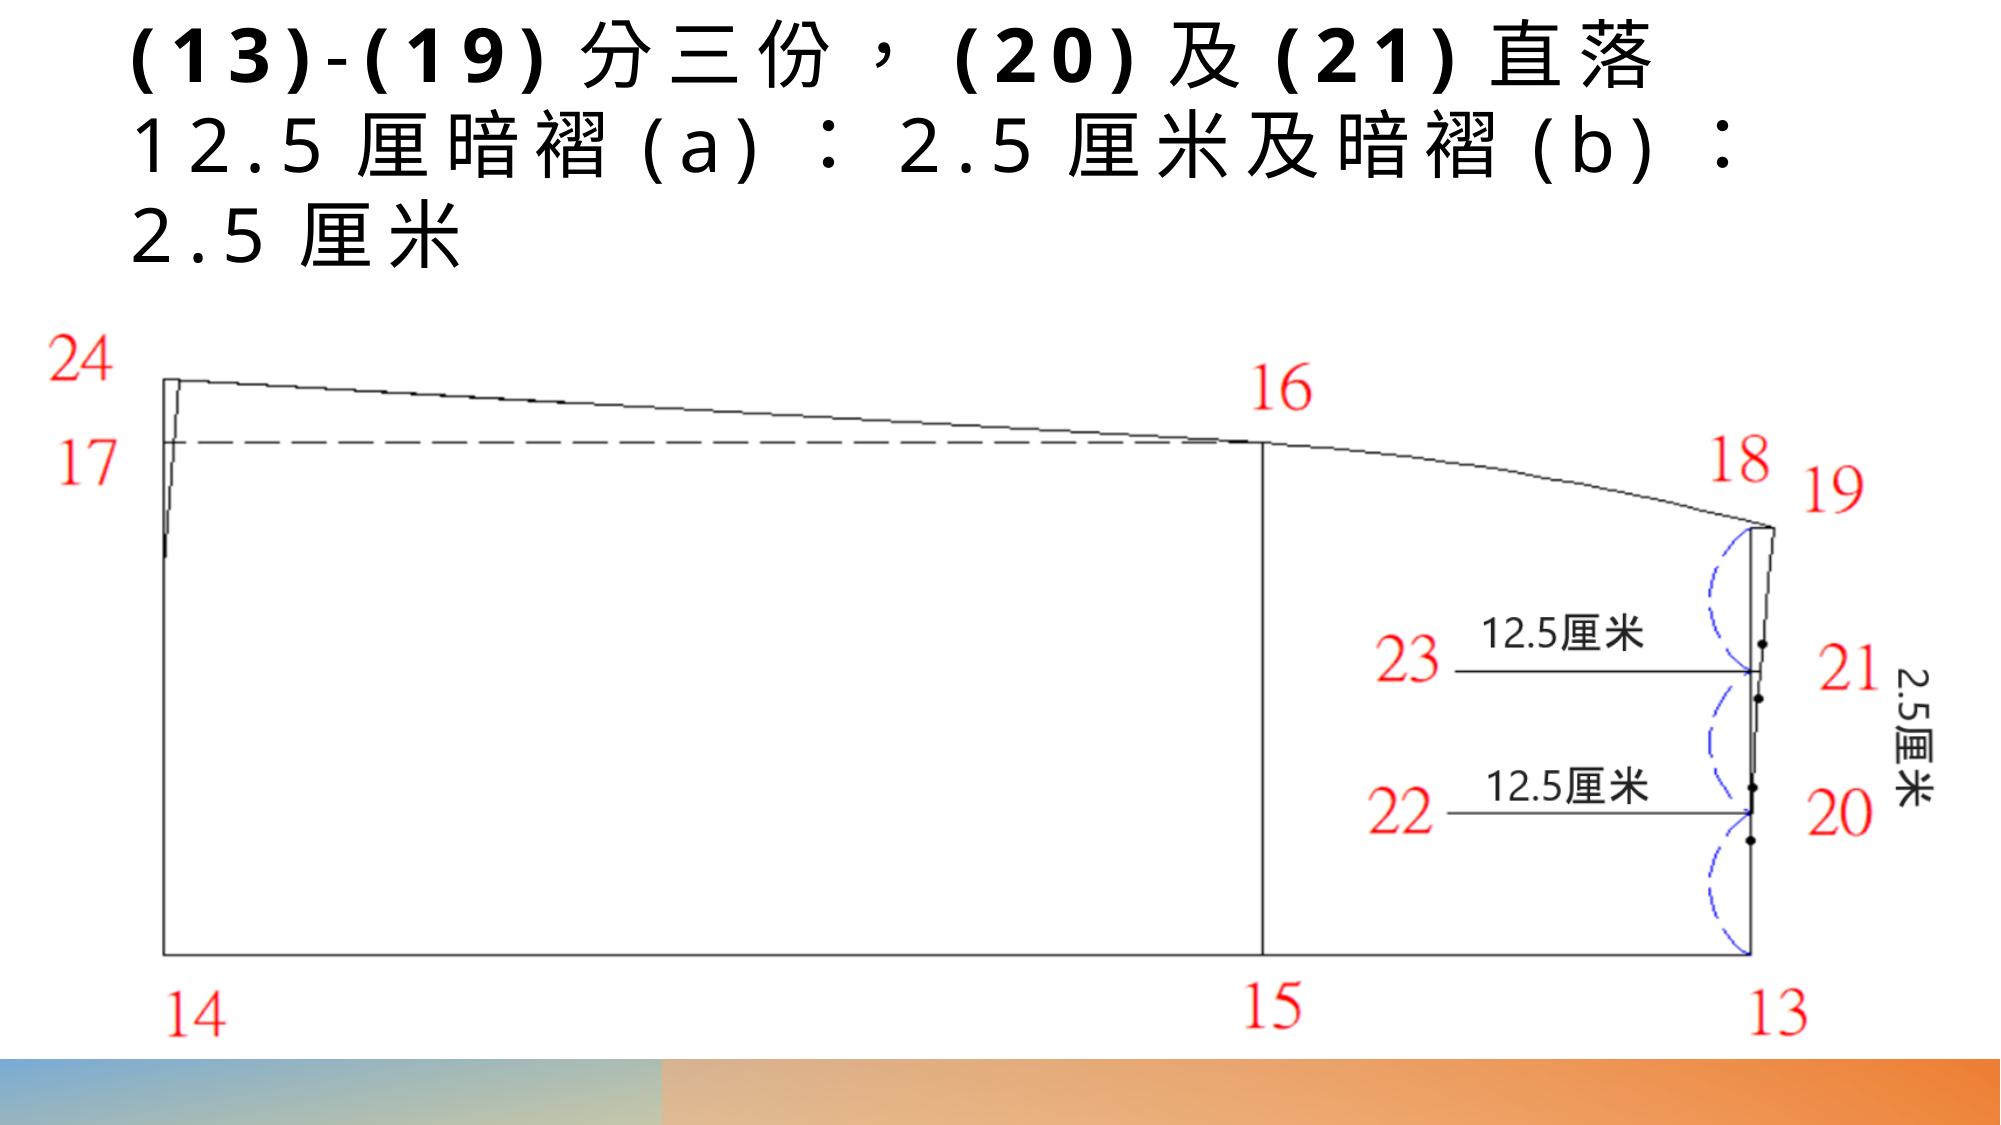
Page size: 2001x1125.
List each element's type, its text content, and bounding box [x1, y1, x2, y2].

title (13)-(19)分三份，(20)及(21)直落12.5厘暗褶(a)：2.5厘米及暗褶(b)：2.5厘米 [130, 30, 1856, 283]
picture [0, 283, 2000, 1060]
